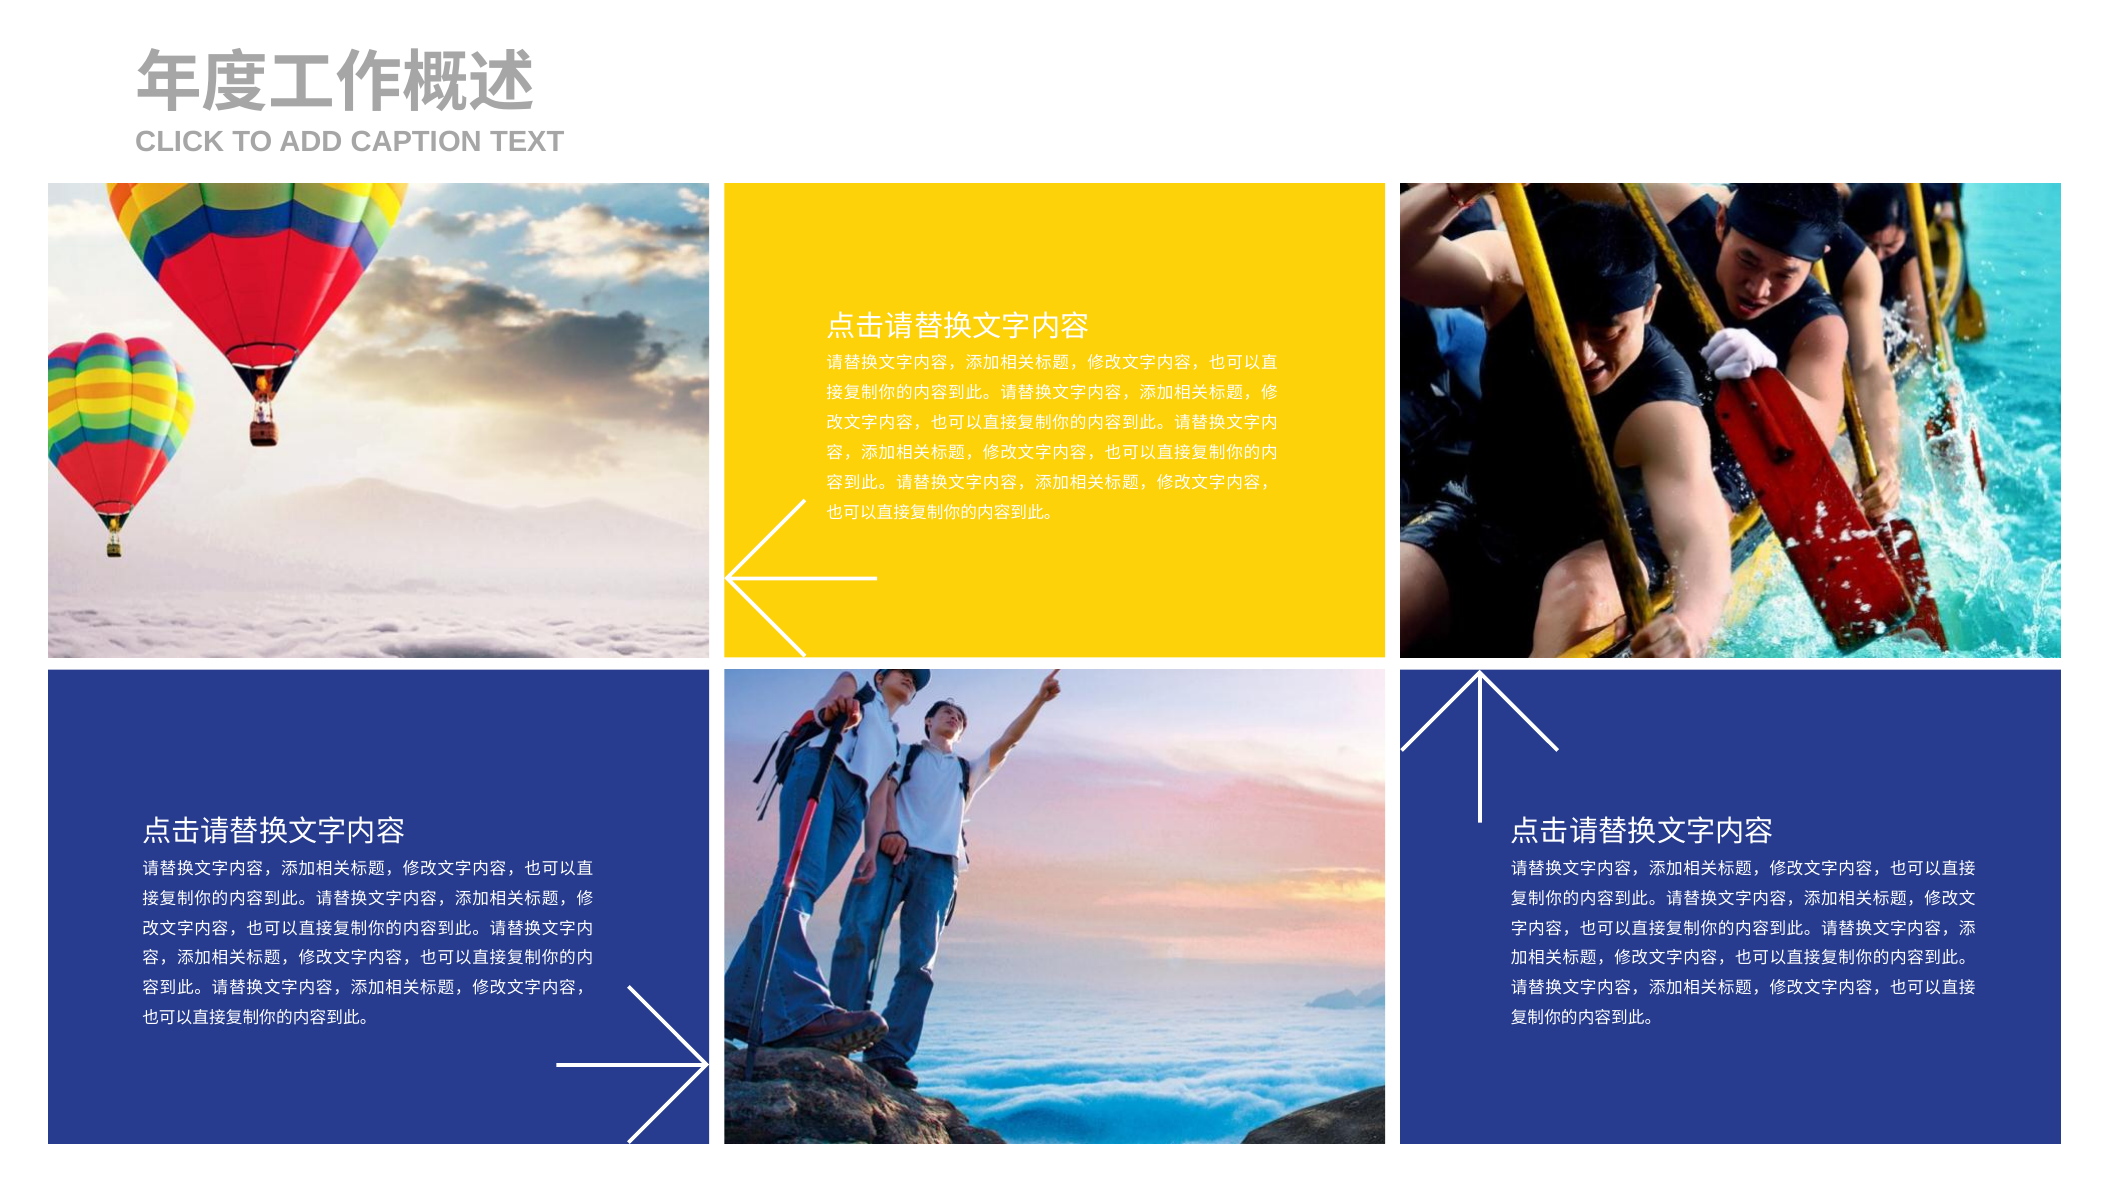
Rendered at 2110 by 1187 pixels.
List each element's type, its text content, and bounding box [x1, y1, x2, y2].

text_box 点击请替换文字内容 请替换文字内容，添加相关标题，修改文字内容，也可以直接复制你的内容到此。请替换文字内容，添加相关标题，修改文字内容，也可以直接复制你的内容到此。请替换文字内容，添加相关标题，修改文字内容，也可以直接复制你的内容到此。请替换文字内容，添加相关标题，修改文字内容，也可以直接复制你的内容到此。 [826, 289, 1279, 522]
text_box [47, 182, 710, 658]
text_box [1399, 182, 2062, 658]
text_box 点击请替换文字内容 请替换文字内容，添加相关标题，修改文字内容，也可以直接复制你的内容到此。请替换文字内容，添加相关标题，修改文字内容，也可以直接复制你的内容到此。请替换文字内容，添加相关标题，修改文字内容，也可以直接复制你的内容到此。请替换文字内容，添加相关标题，修改文字内容，也可以直接复制你的内容到此。 [142, 795, 594, 1028]
text_box [722, 497, 879, 659]
text_box 年度工作概述 [135, 38, 596, 119]
text_box [555, 983, 711, 1146]
text_box 点击请替换文字内容 请替换文字内容，添加相关标题，修改文字内容，也可以直接复制你的内容到此。请替换文字内容，添加相关标题，修改文字内容，也可以直接复制你的内容到此。请替换文字内容，添加相关标题，修改文字内容，也可以直接复制你的内容到此。请替换文字内容，添加相关标题，修改文字内容，也可以直接复制你的内容到此。 [1510, 795, 1976, 1028]
text_box [723, 182, 1386, 658]
text_box [47, 669, 710, 1145]
text_box [1398, 668, 1561, 824]
text_box CLICK TO ADD CAPTION TEXT [135, 122, 596, 158]
text_box [1399, 669, 2062, 1145]
text_box [723, 669, 1386, 1145]
